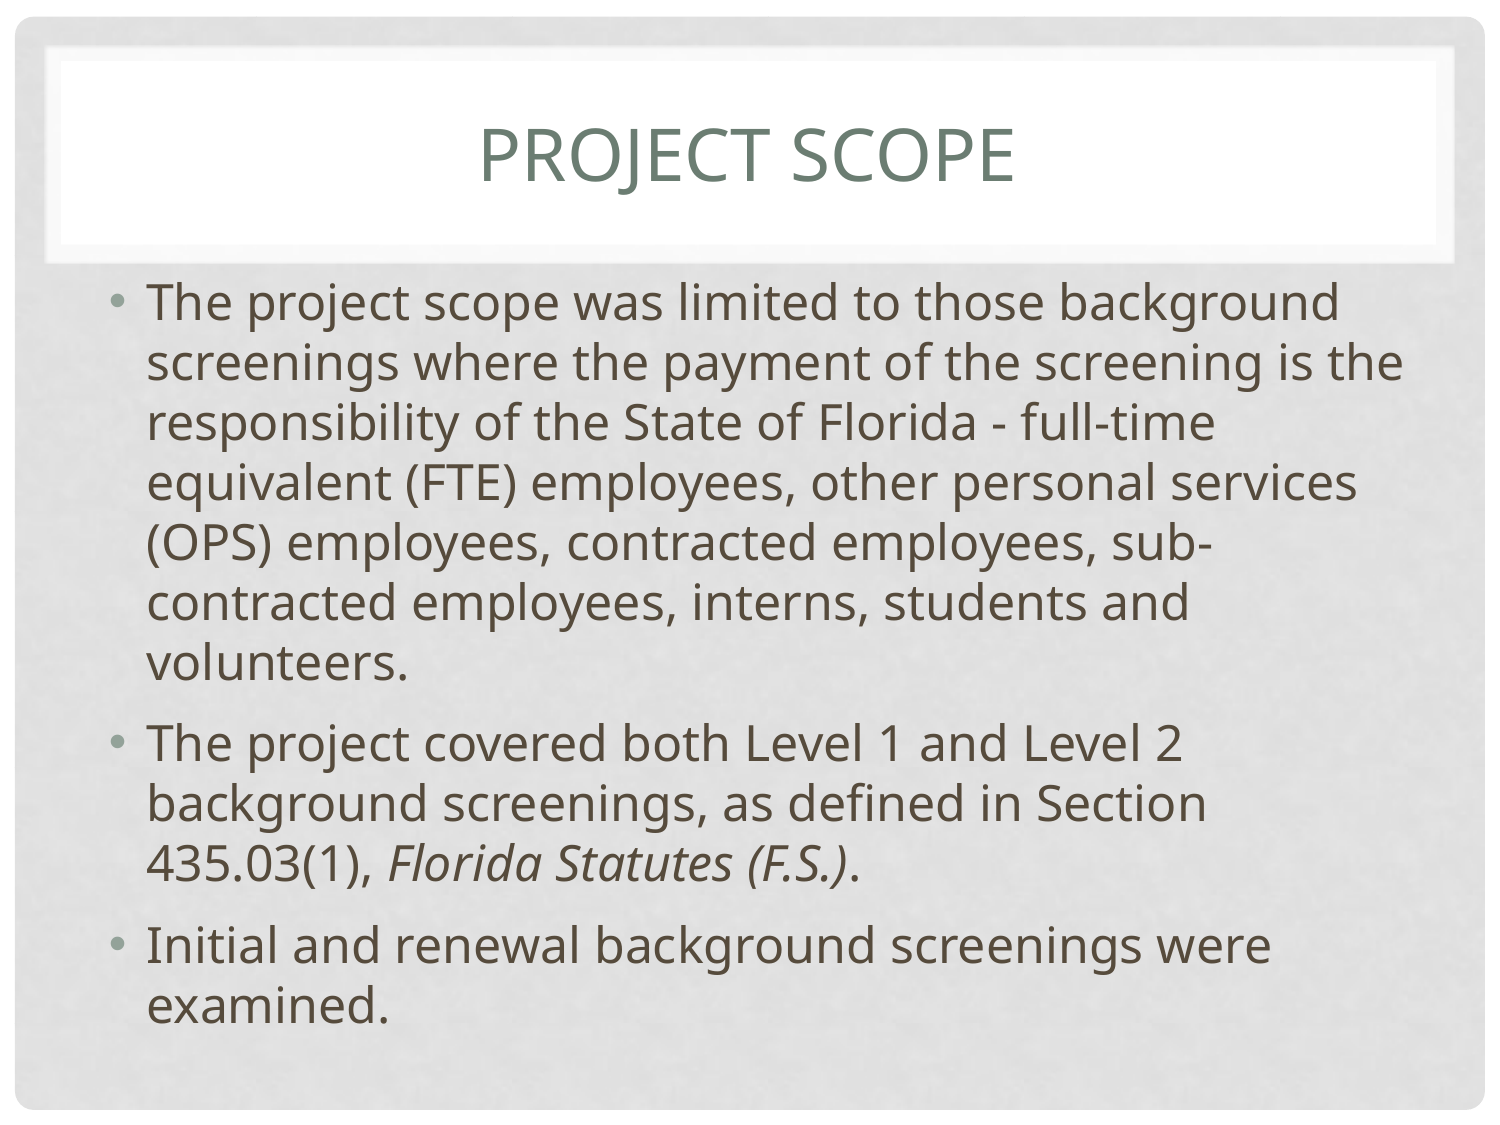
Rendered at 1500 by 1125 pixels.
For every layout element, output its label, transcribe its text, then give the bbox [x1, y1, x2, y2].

title Project scope [69, 66, 1425, 238]
list The project scope was limited to those background screenings where the payment of the screening is the responsibility of the State of Florida - full-time equivalent (FTE) employees, other personal services (OPS) employees, contracted employees, sub-contracted employees, interns, students and volunteers. The project covered both Level 1 and Level 2 background screenings, as defined in Section 435.03(1), Florida Statutes (F.S.). Initial and renewal background screenings were examined. [75, 262, 1425, 1100]
